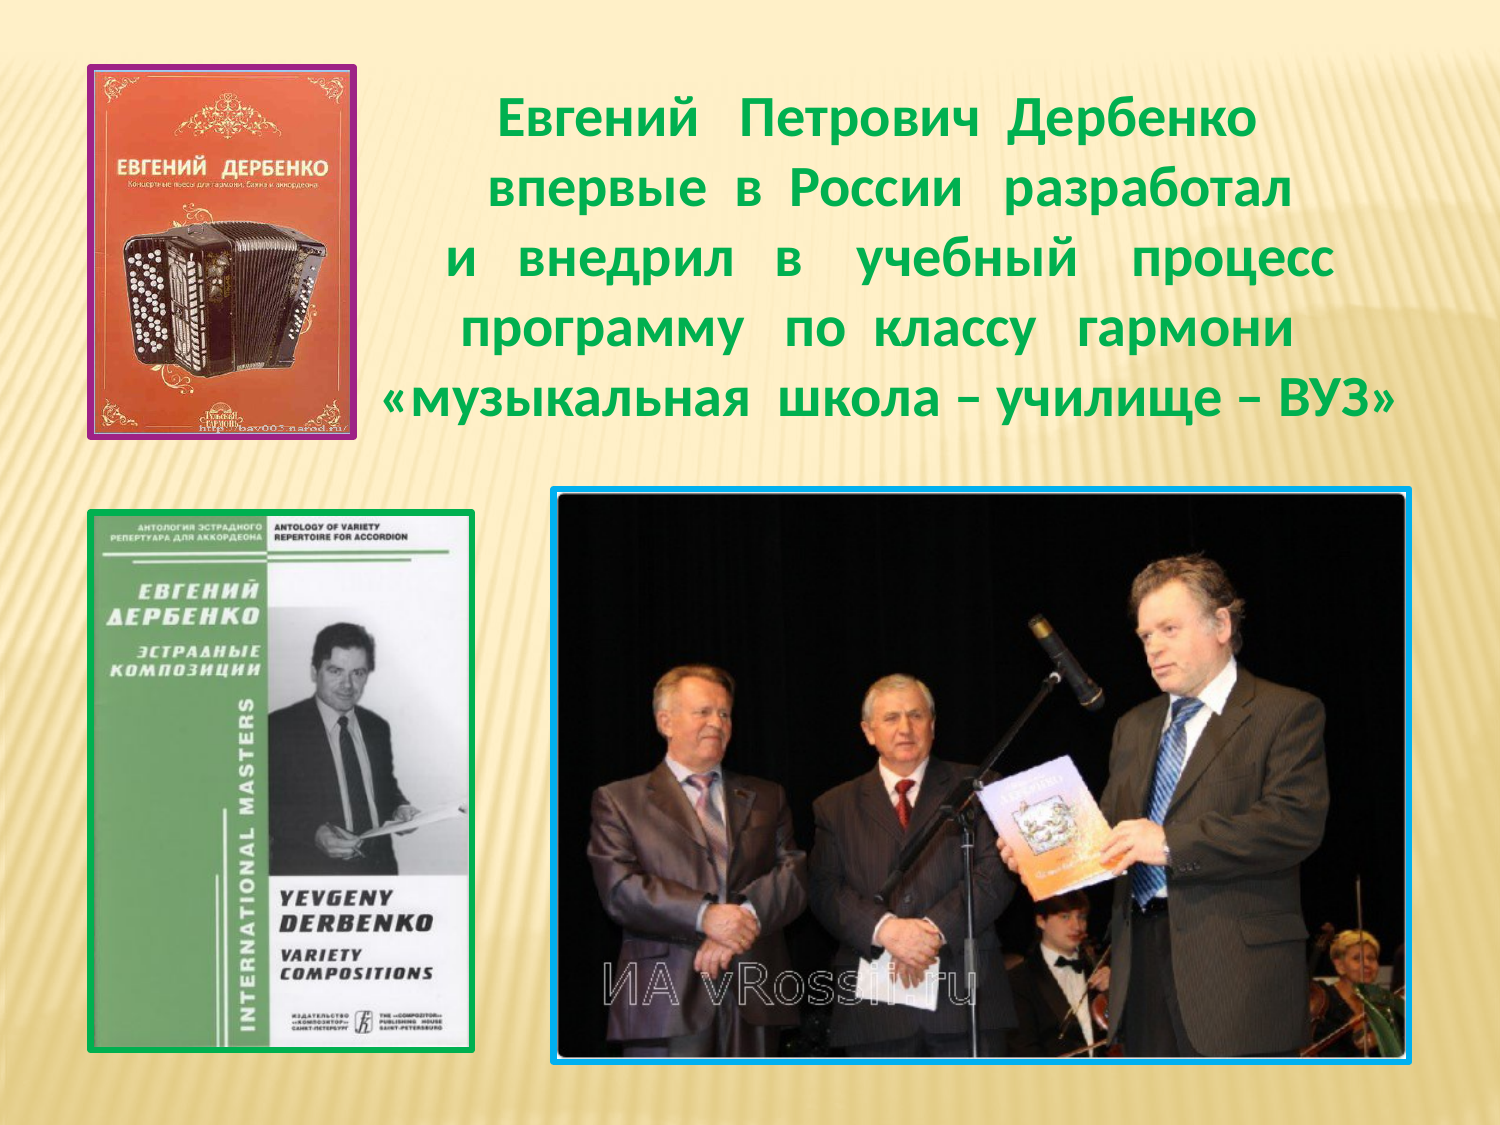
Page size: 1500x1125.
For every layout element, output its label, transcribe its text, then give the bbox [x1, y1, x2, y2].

text_box Евгений Петрович Дербенко впервые в России разработал и внедрил в учебный процесс программу по классу гармони «музыкальная школа – училище – ВУЗ» [351, 70, 1442, 435]
picture [93, 515, 469, 1048]
picture [558, 493, 1405, 1058]
picture [93, 69, 351, 434]
